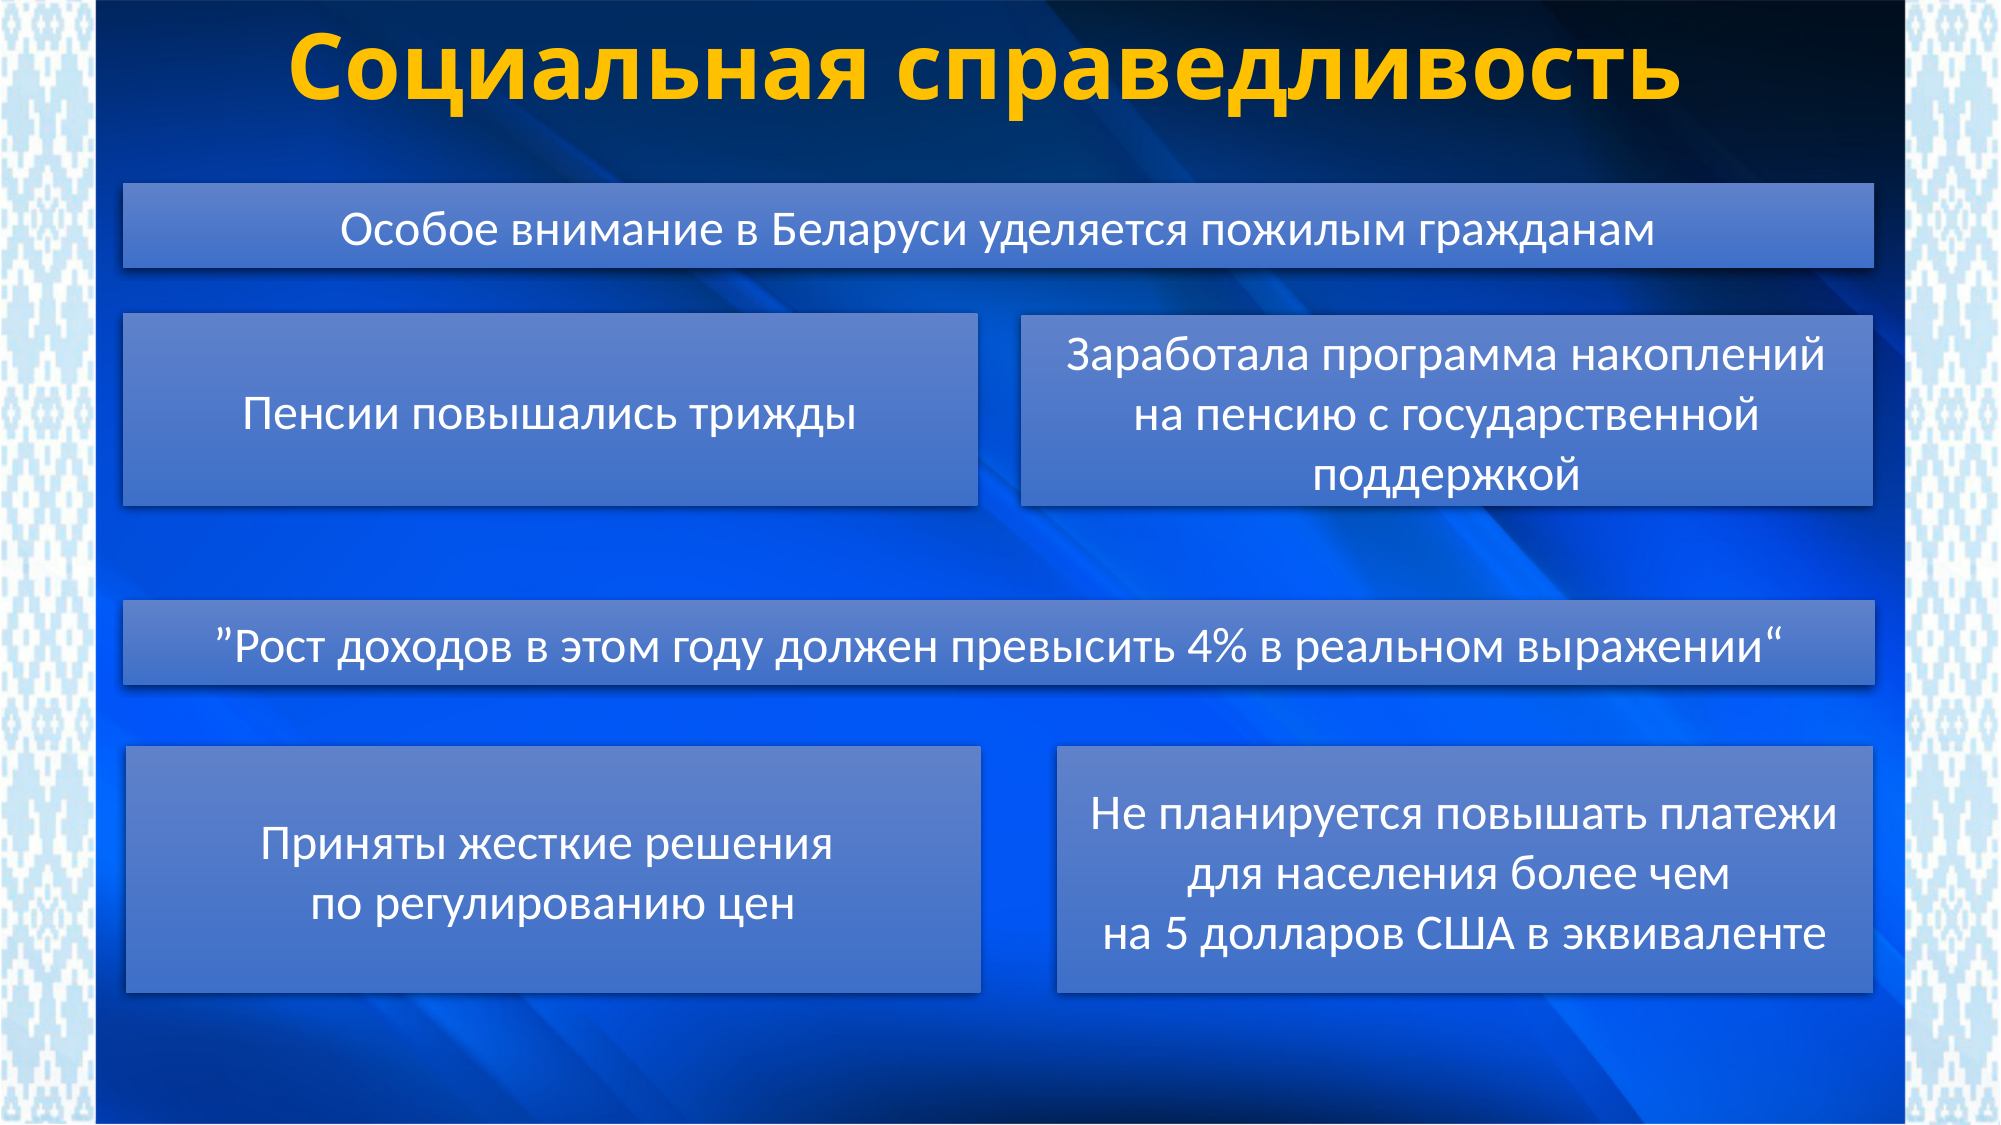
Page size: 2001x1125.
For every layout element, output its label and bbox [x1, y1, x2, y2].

list [0, 0, 2000, 1125]
